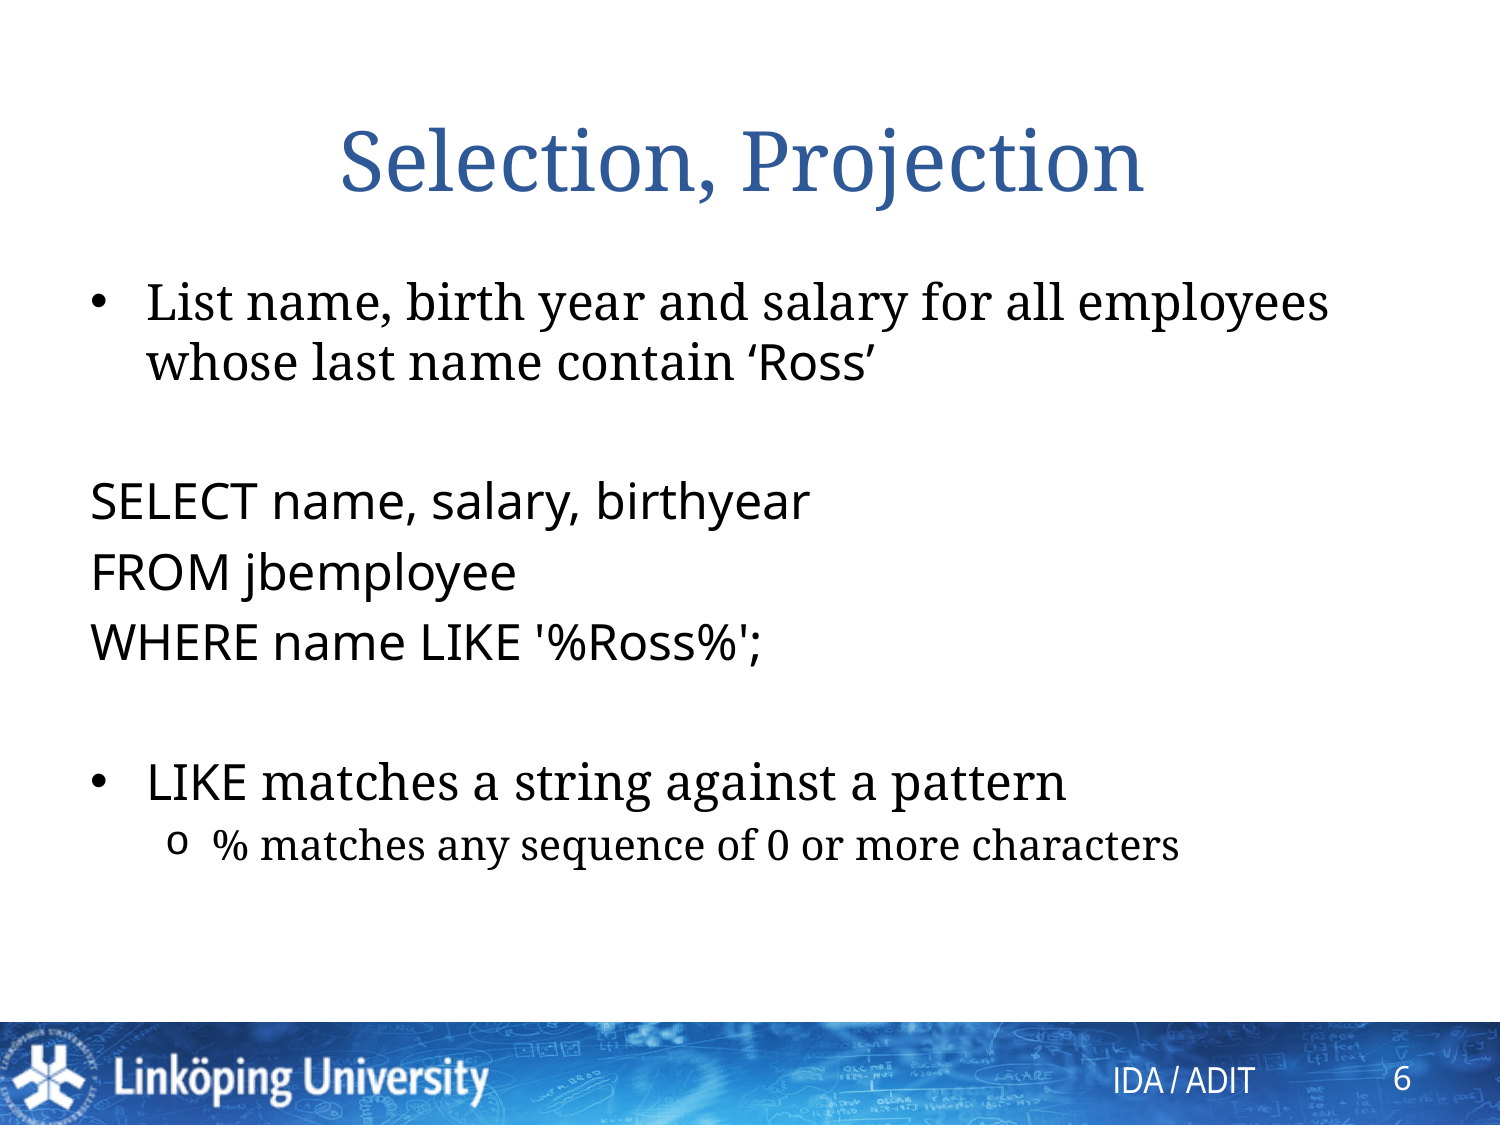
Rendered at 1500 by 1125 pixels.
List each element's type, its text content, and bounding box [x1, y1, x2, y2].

title Selection, Projection [67, 75, 1418, 216]
picture [0, 1022, 1500, 1125]
slide_number 6 [1388, 1050, 1481, 1110]
list List name, birth year and salary for all employees whose last name contain ‘Ross’ SELECT name, salary, birthyear FROM jbemployee WHERE name LIKE '%Ross%'; LIKE matches a string against a pattern % matches any sequence of 0 or more characters [75, 262, 1425, 1005]
